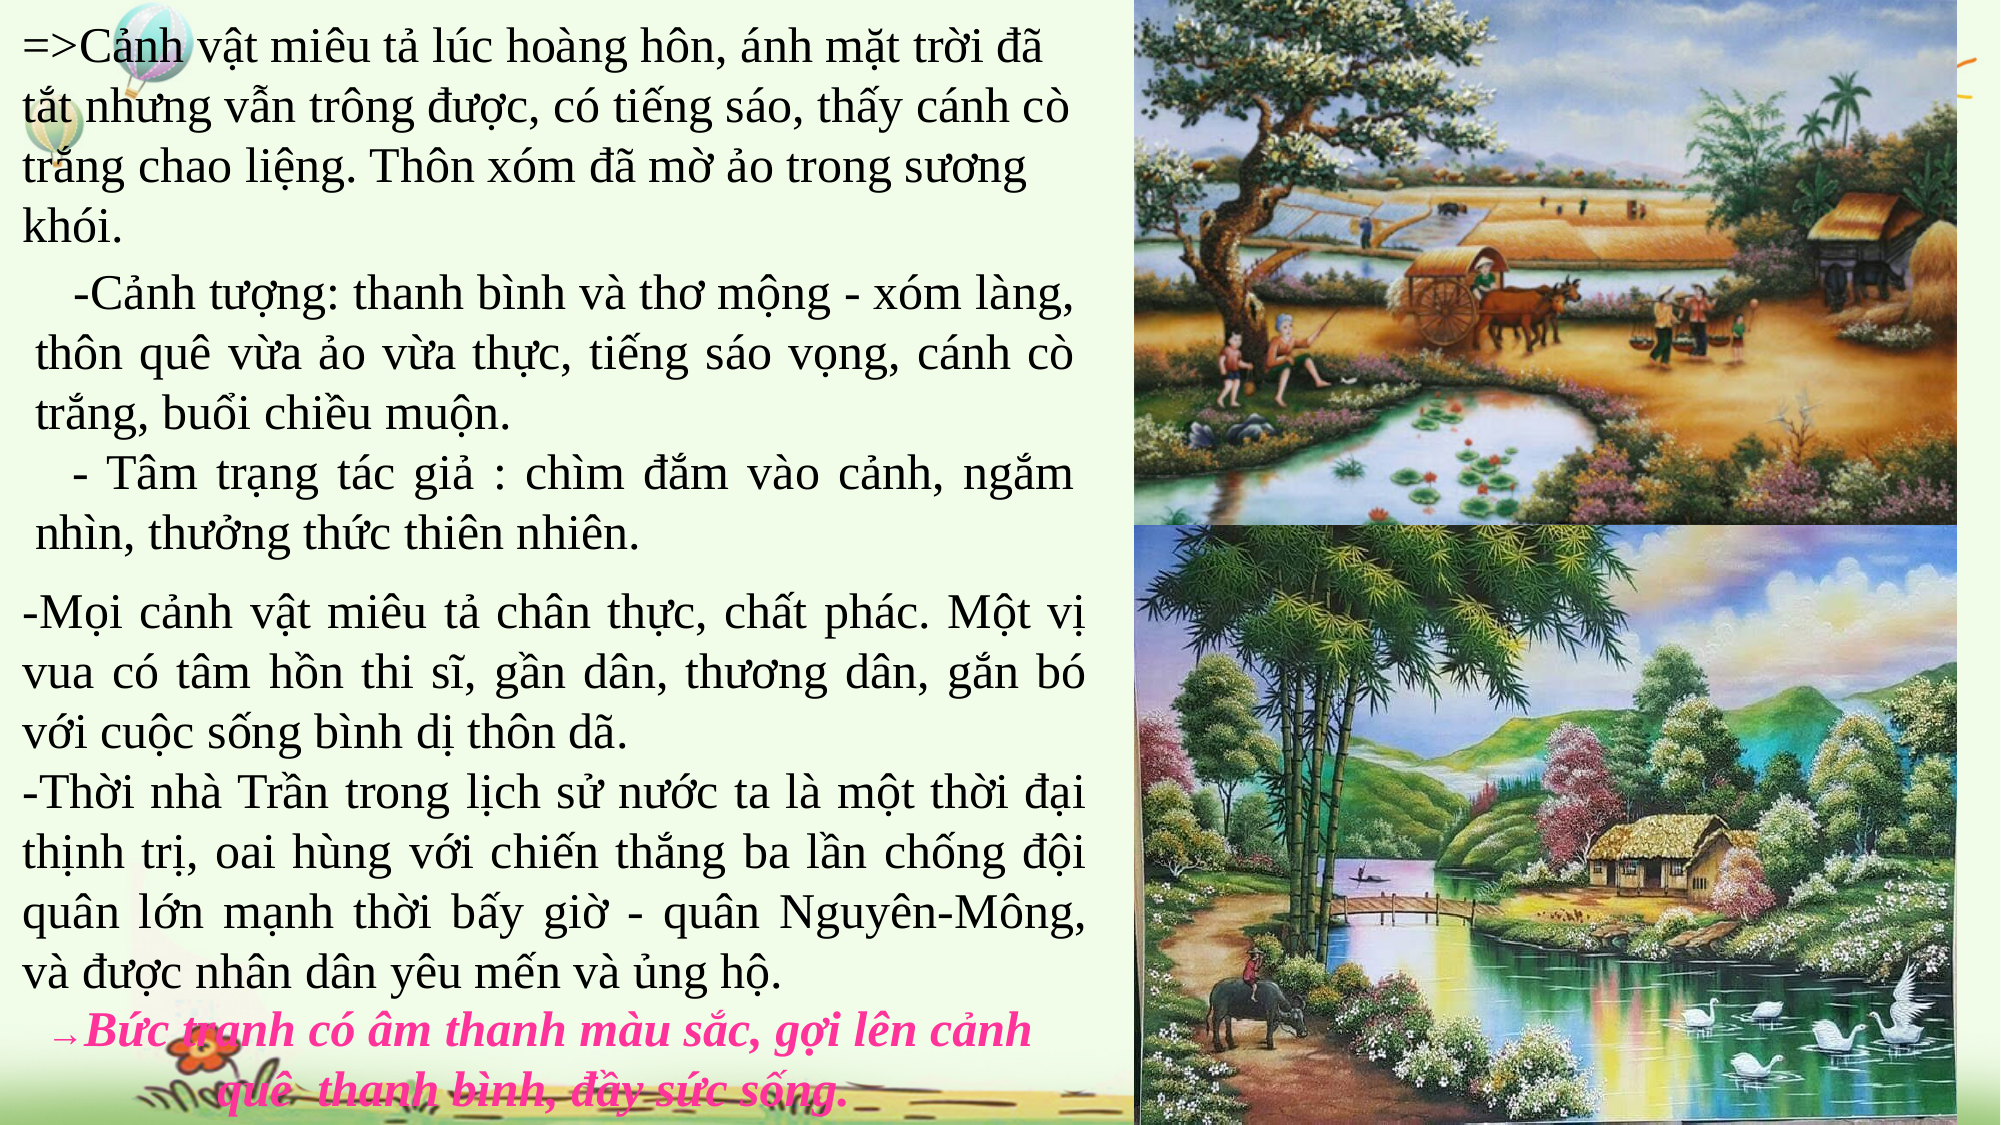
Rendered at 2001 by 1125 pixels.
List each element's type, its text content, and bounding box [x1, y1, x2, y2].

text_box →Bức tranh có âm thanh màu sắc, gợi lên cảnh quê thanh bình, đầy sức sống. [0, 988, 1080, 1124]
picture [0, 0, 2001, 1125]
text_box -Cảnh tượng: thanh bình và thơ mộng - xóm làng, thôn quê vừa ảo vừa thực, tiếng sáo vọng, cánh cò trắng, buổi chiều muộn. - Tâm trạng tác giả : chìm đắm vào cảnh, ngắm nhìn, thưởng thức thiên nhiên. [20, 261, 1091, 568]
text_box =>Cảnh vật miêu tả lúc hoàng hôn, ánh mặt trời đã tắt nhưng vẫn trông được, có tiếng sáo, thấy cánh cò trắng chao liệng. Thôn xóm đã mờ ảo trong sương khói. [8, 5, 1118, 261]
text_box -Mọi cảnh vật miêu tả chân thực, chất phác. Một vị vua có tâm hồn thi sĩ, gần dân, thương dân, gắn bó với cuộc sống bình dị thôn dã. -Thời nhà Trần trong lịch sử nước ta là một thời đại thịnh trị, oai hùng với chiến thắng ba lần chống đội quân lớn mạnh thời bấy giờ - quân Nguyên-Mông, và được nhân dân yêu mến và ủng hộ. [7, 570, 1103, 1006]
